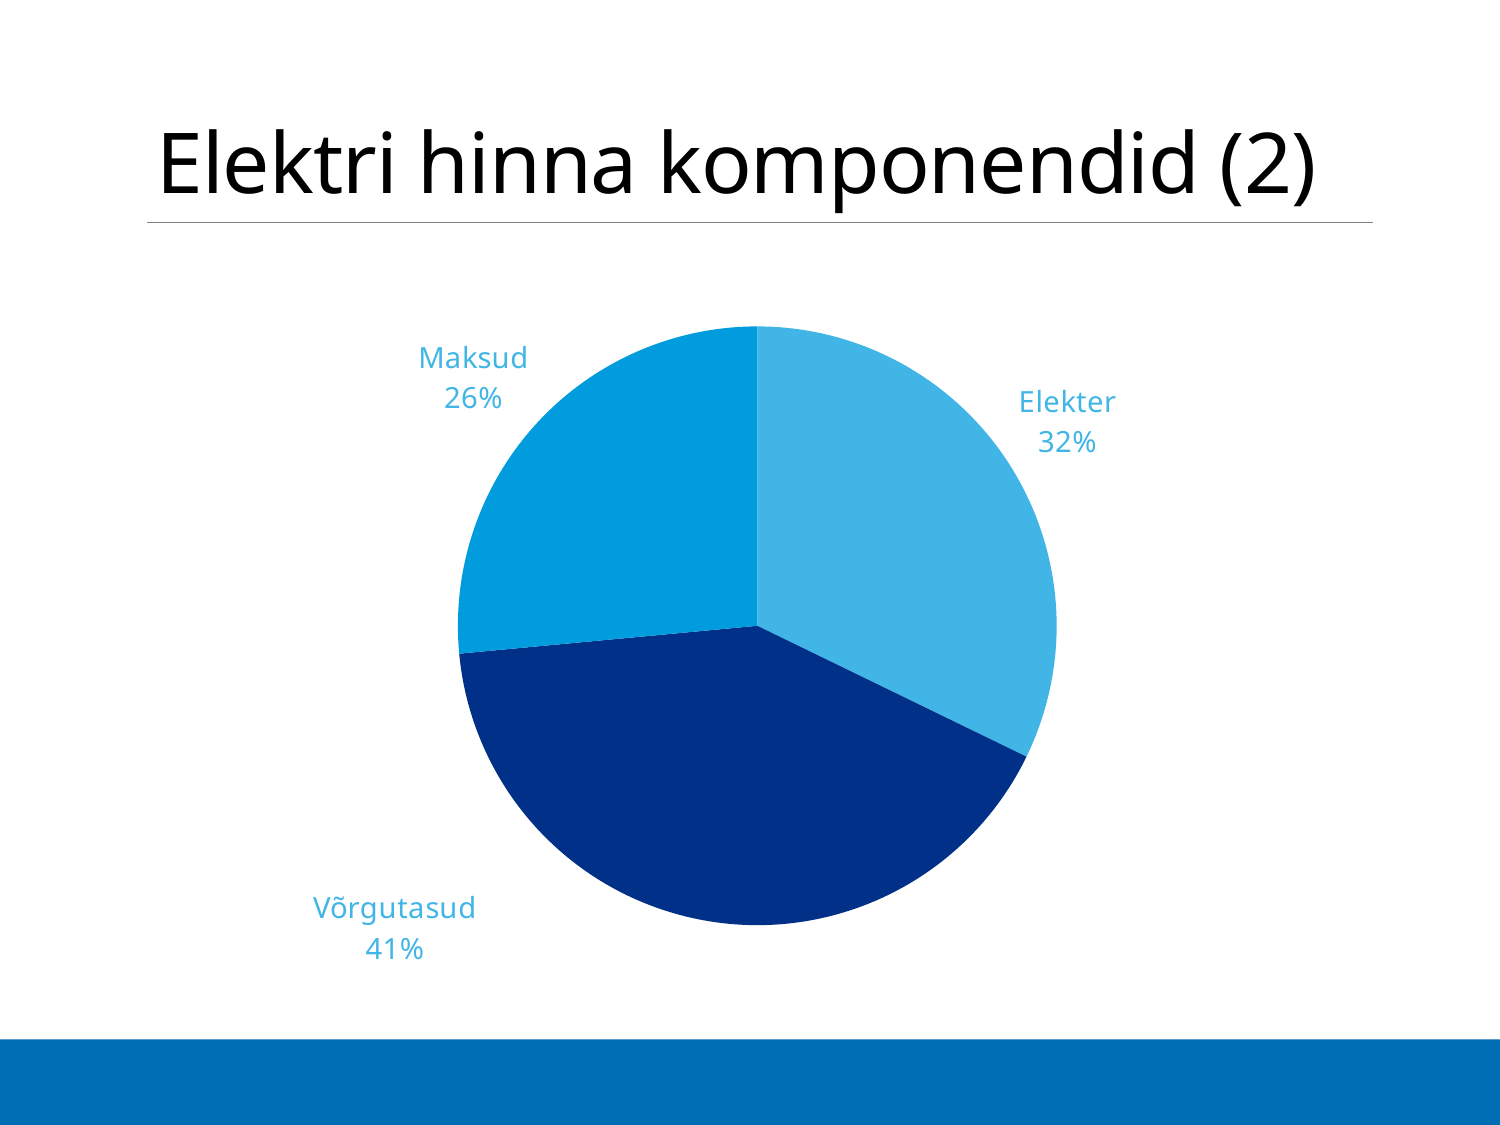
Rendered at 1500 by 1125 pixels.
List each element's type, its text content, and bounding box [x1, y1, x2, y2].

title Elektri hinna komponendid (2) [141, 41, 1380, 219]
chart [141, 277, 1380, 1029]
